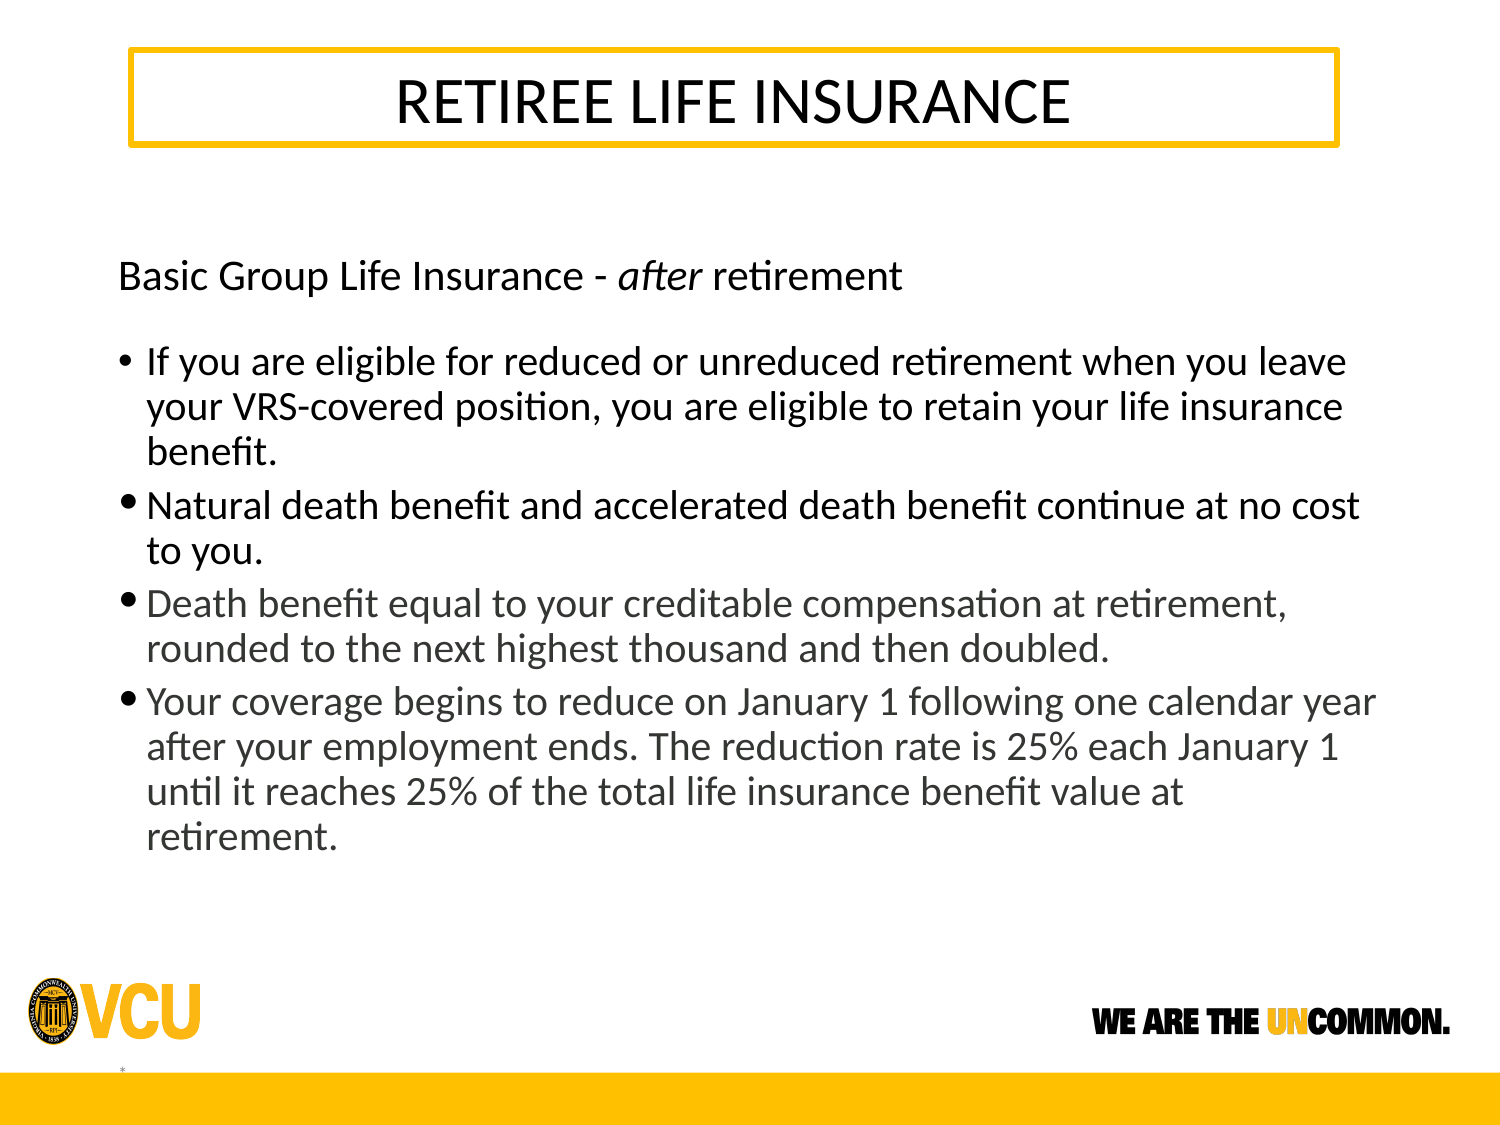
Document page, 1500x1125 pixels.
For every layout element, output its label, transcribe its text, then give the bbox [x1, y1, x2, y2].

picture [28, 978, 200, 1045]
list Basic Group Life Insurance - after retirement If you are eligible for reduced or unreduced retirement when you leave your VRS-covered position, you are eligible to retain your life insurance benefit. Natural death benefit and accelerated death benefit continue at no cost to you. Death benefit equal to your creditable compensation at retirement, rounded to the next highest thousand and then doubled. Your coverage begins to reduce on January 1 following one calendar year after your employment ends. The reduction rate is 25% each January 1 until it reaches 25% of the total life insurance benefit value at retirement. [103, 245, 1397, 960]
text_box * [103, 1042, 441, 1103]
text_box RETIREE LIFE INSURANCE [130, 49, 1338, 145]
picture [1082, 990, 1463, 1053]
